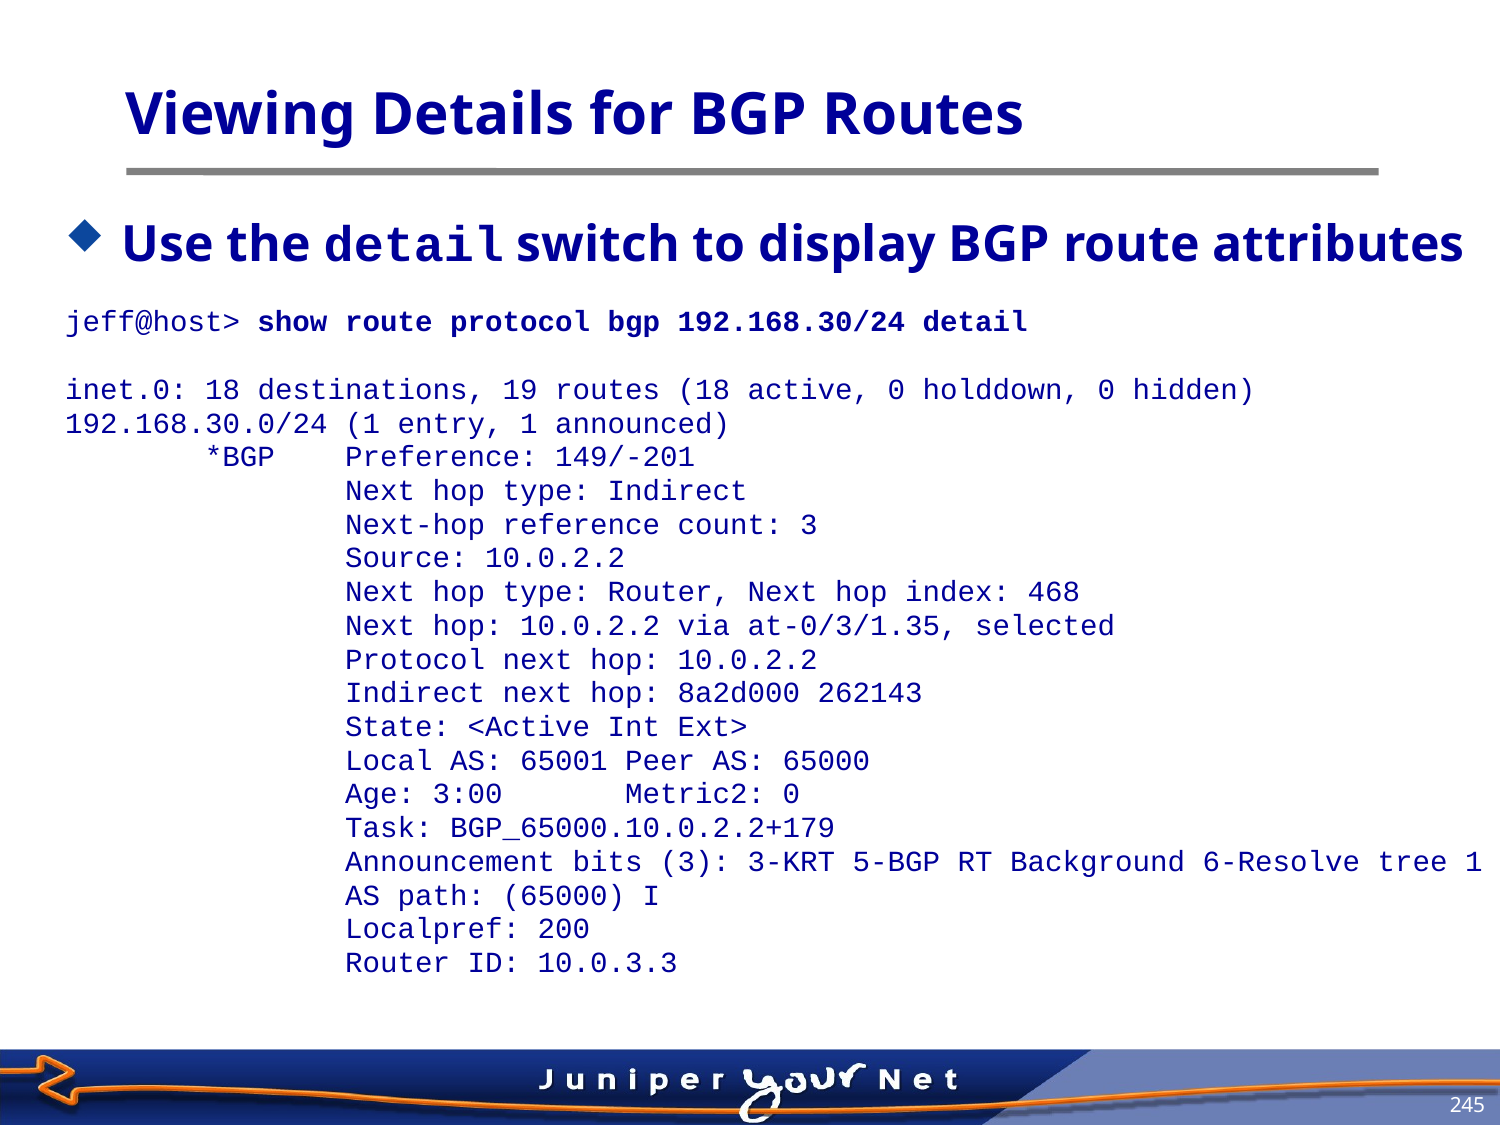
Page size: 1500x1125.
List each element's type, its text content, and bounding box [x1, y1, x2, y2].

title Viewing Details for BGP Routes [109, 24, 1410, 155]
picture [0, 1049, 1500, 1125]
list Use the detail switch to display BGP route attributes jeff@host> show route protocol bgp 192.168.30/24 detail inet.0: 18 destinations, 19 routes (18 active, 0 holddown, 0 hidden) 192.168.30.0/24 (1 entry, 1 announced) *BGP Preference: 149/-201 Next hop type: Indirect Next-hop reference count: 3 Source: 10.0.2.2 Next hop type: Router, Next hop index: 468 Next hop: 10.0.2.2 via at-0/3/1.35, selected Protocol next hop: 10.0.2.2 Indirect next hop: 8a2d000 262143 State: <Active Int Ext> Local AS: 65001 Peer AS: 65000 Age: 3:00 Metric2: 0 Task: BGP_65000.10.0.2.2+179 Announcement bits (3): 3-KRT 5-BGP RT Background 6-Resolve tree 1 AS path: (65000) I Localpref: 200 Router ID: 10.0.3.3 [50, 203, 1500, 1035]
